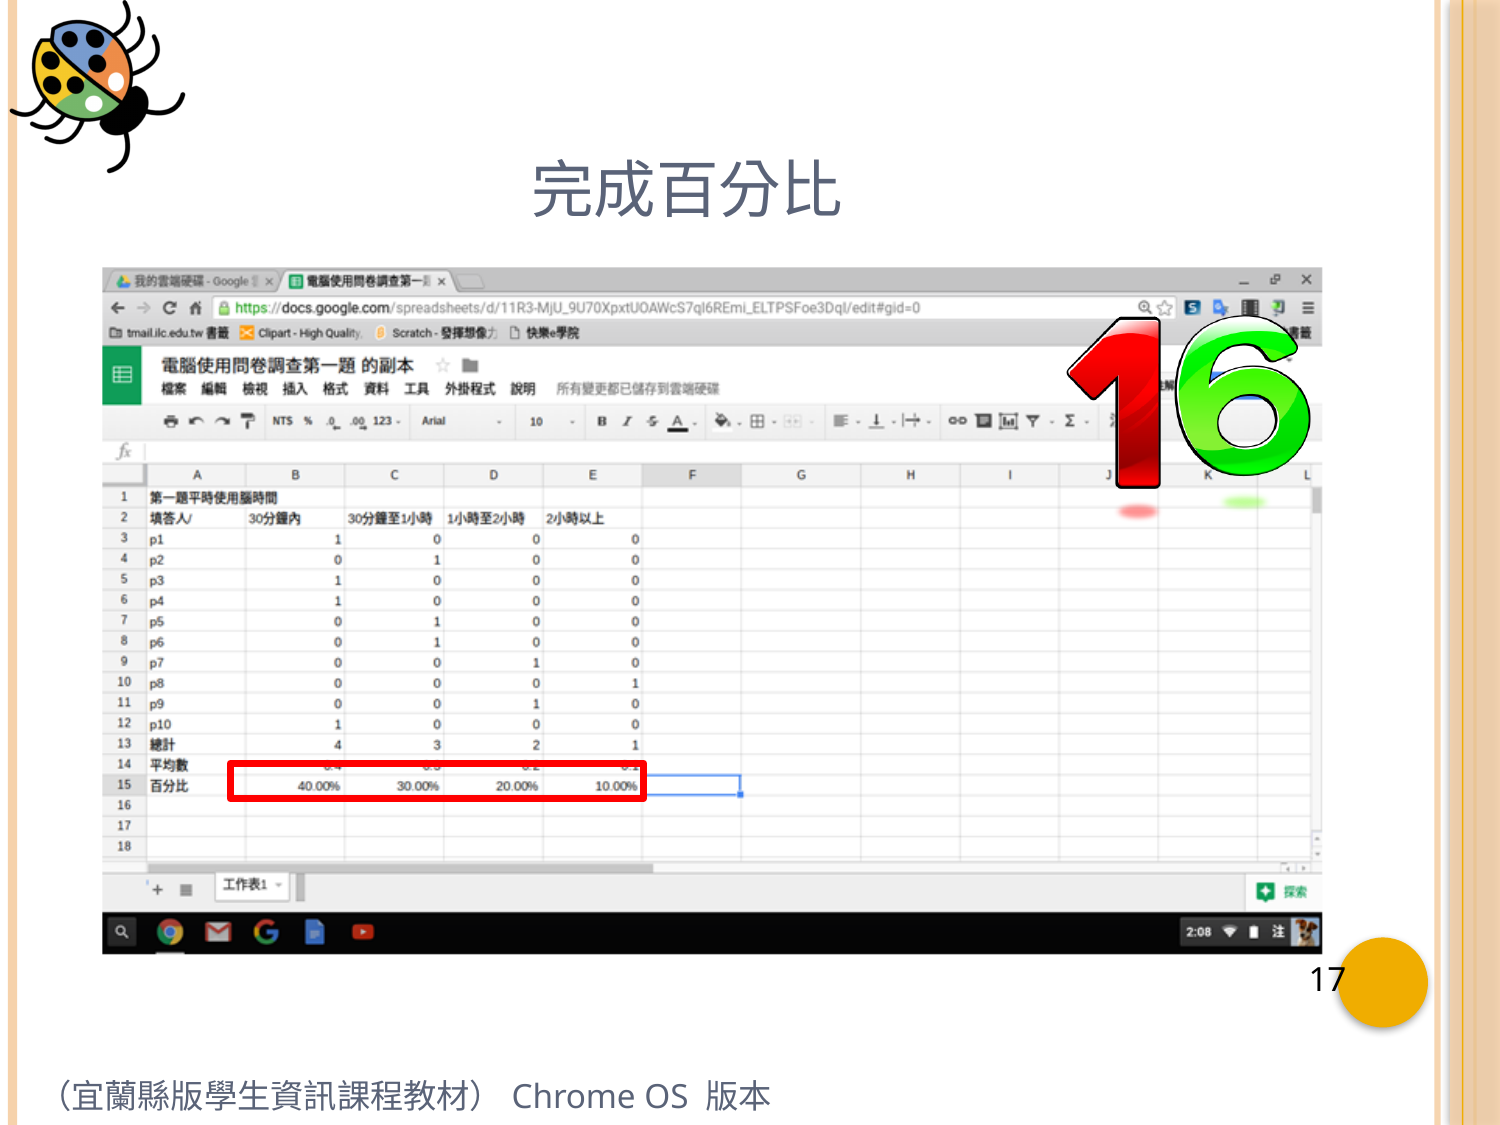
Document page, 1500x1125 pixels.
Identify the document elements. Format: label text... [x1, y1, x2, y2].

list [101, 266, 1325, 957]
picture [0, 0, 169, 176]
footer （宜蘭縣版學生資訊課程教材）Chrome OS 版本 [23, 1065, 809, 1125]
title 完成百分比 [75, 45, 1300, 233]
picture [1065, 304, 1344, 524]
